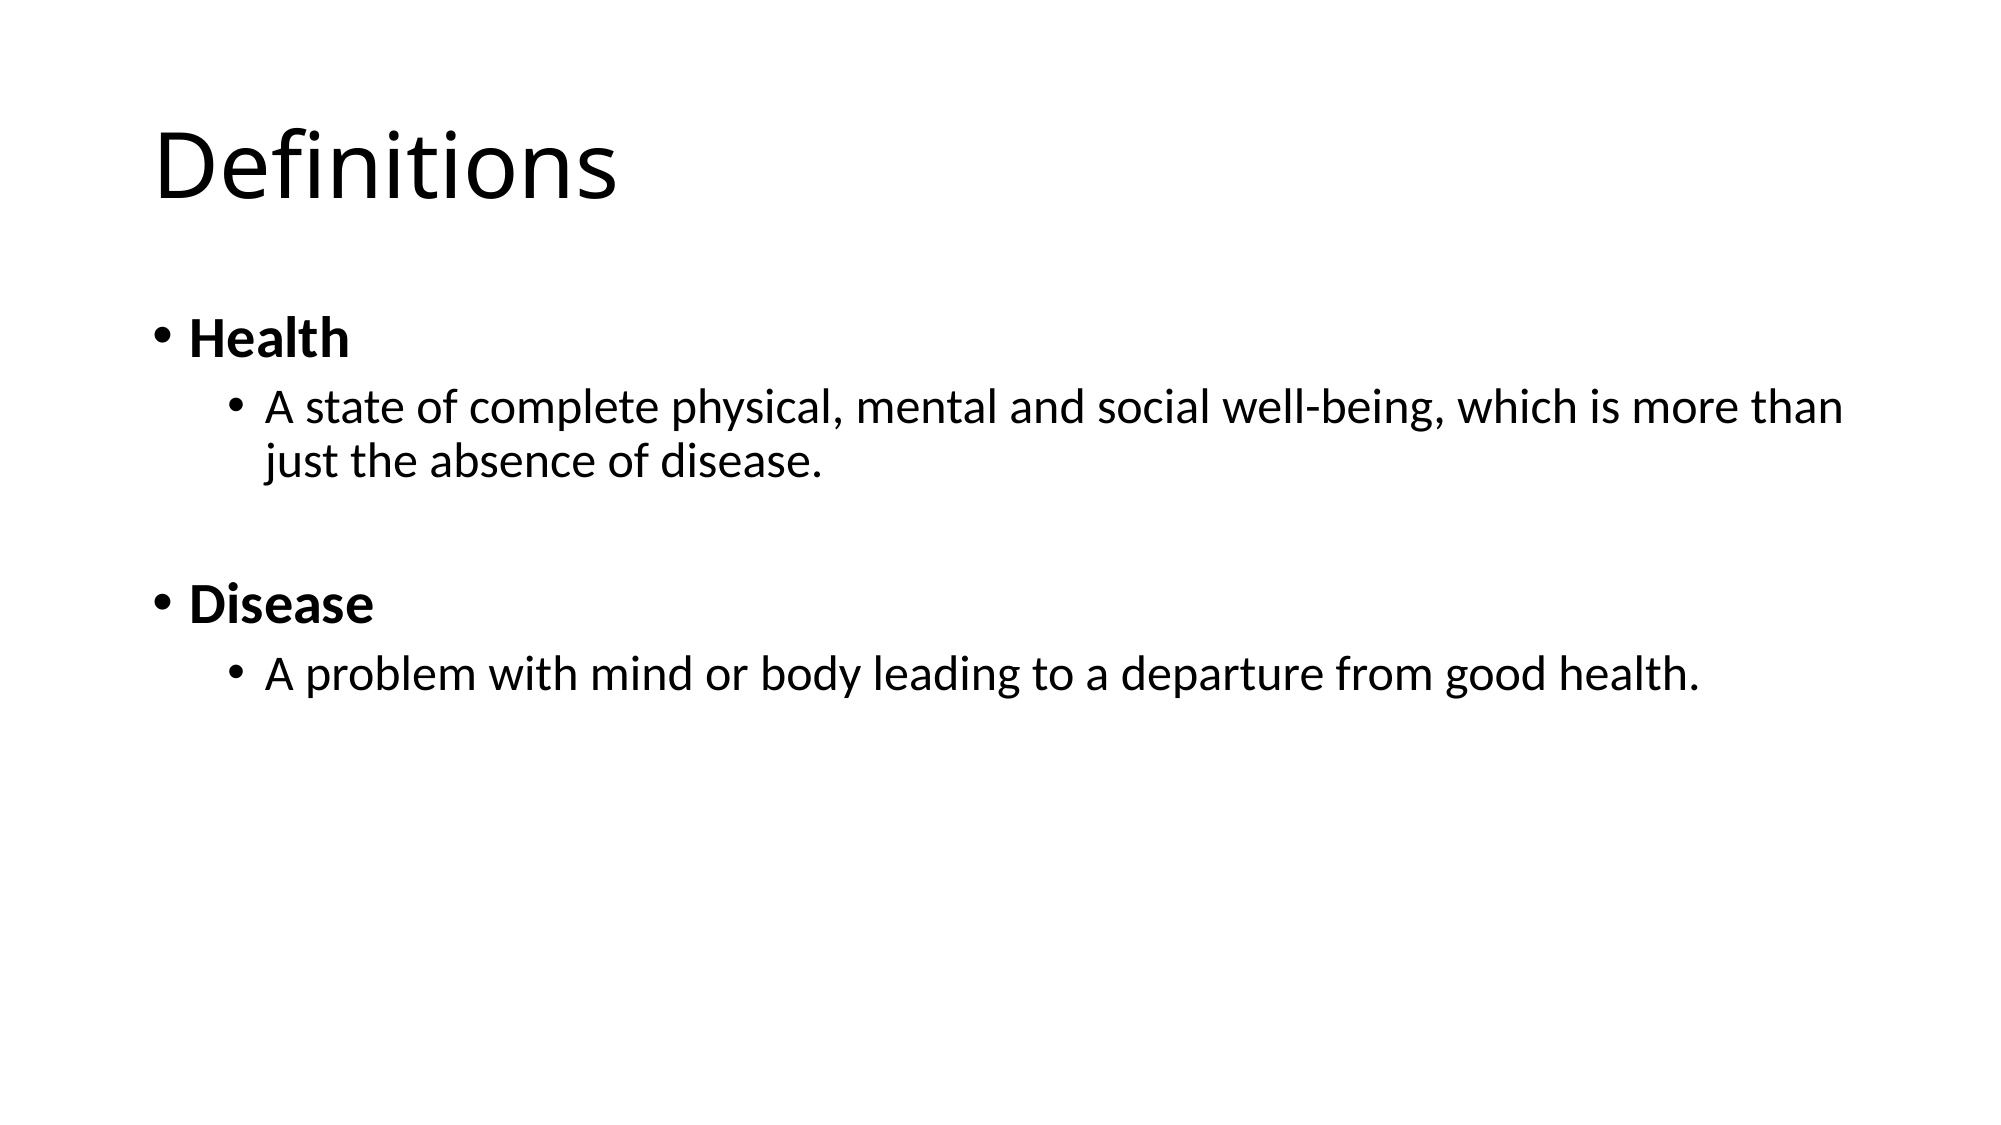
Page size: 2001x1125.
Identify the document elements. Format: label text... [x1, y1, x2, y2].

list Health A state of complete physical, mental and social well-being, which is more than just the absence of disease. Disease A problem with mind or body leading to a departure from good health. [137, 299, 1863, 1014]
title Definitions [137, 59, 1863, 278]
